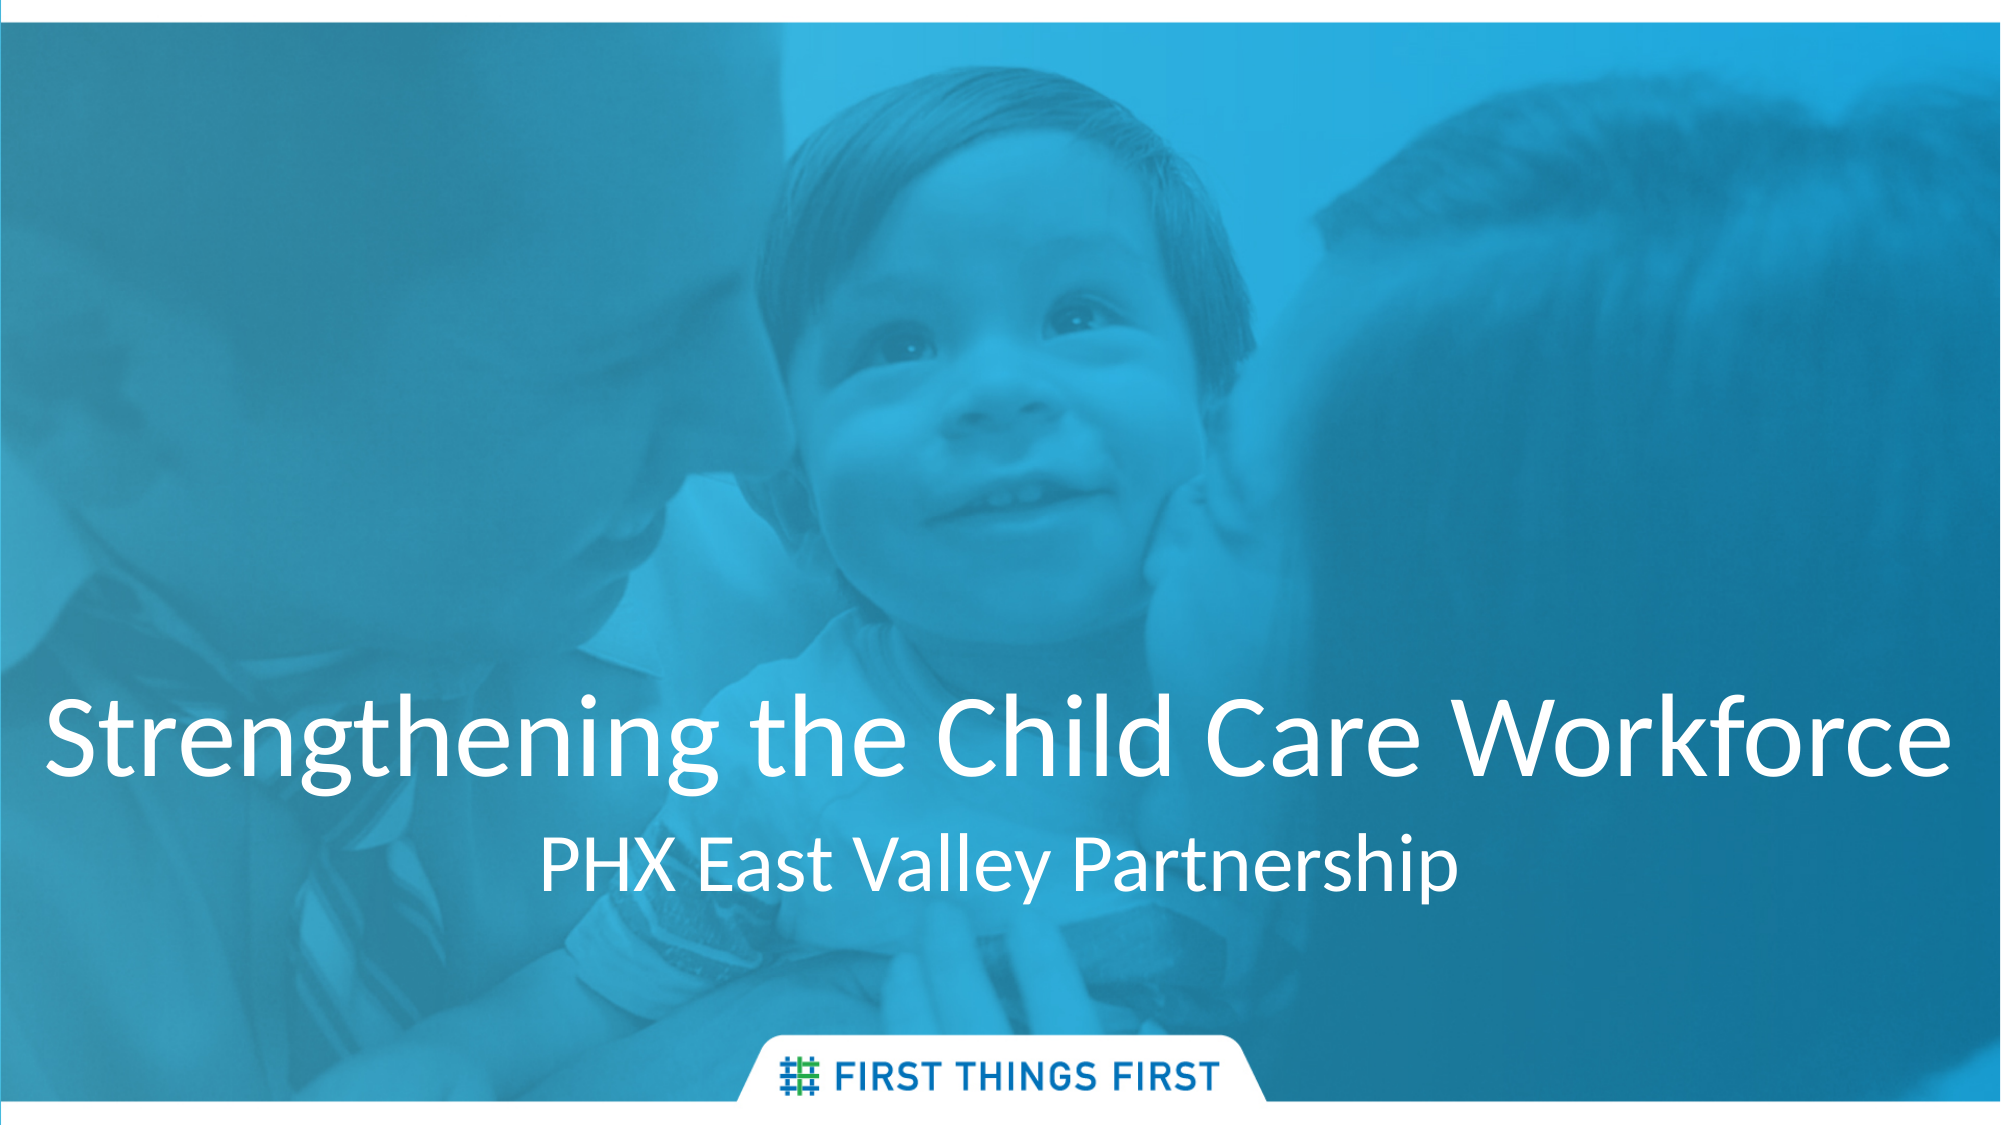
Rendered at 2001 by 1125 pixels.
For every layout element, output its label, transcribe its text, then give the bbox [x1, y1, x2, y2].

picture [0, 0, 2001, 1125]
list PHX East Valley Partnership [0, 812, 2000, 925]
title Strengthening the Child Care Workforce [0, 666, 2000, 790]
